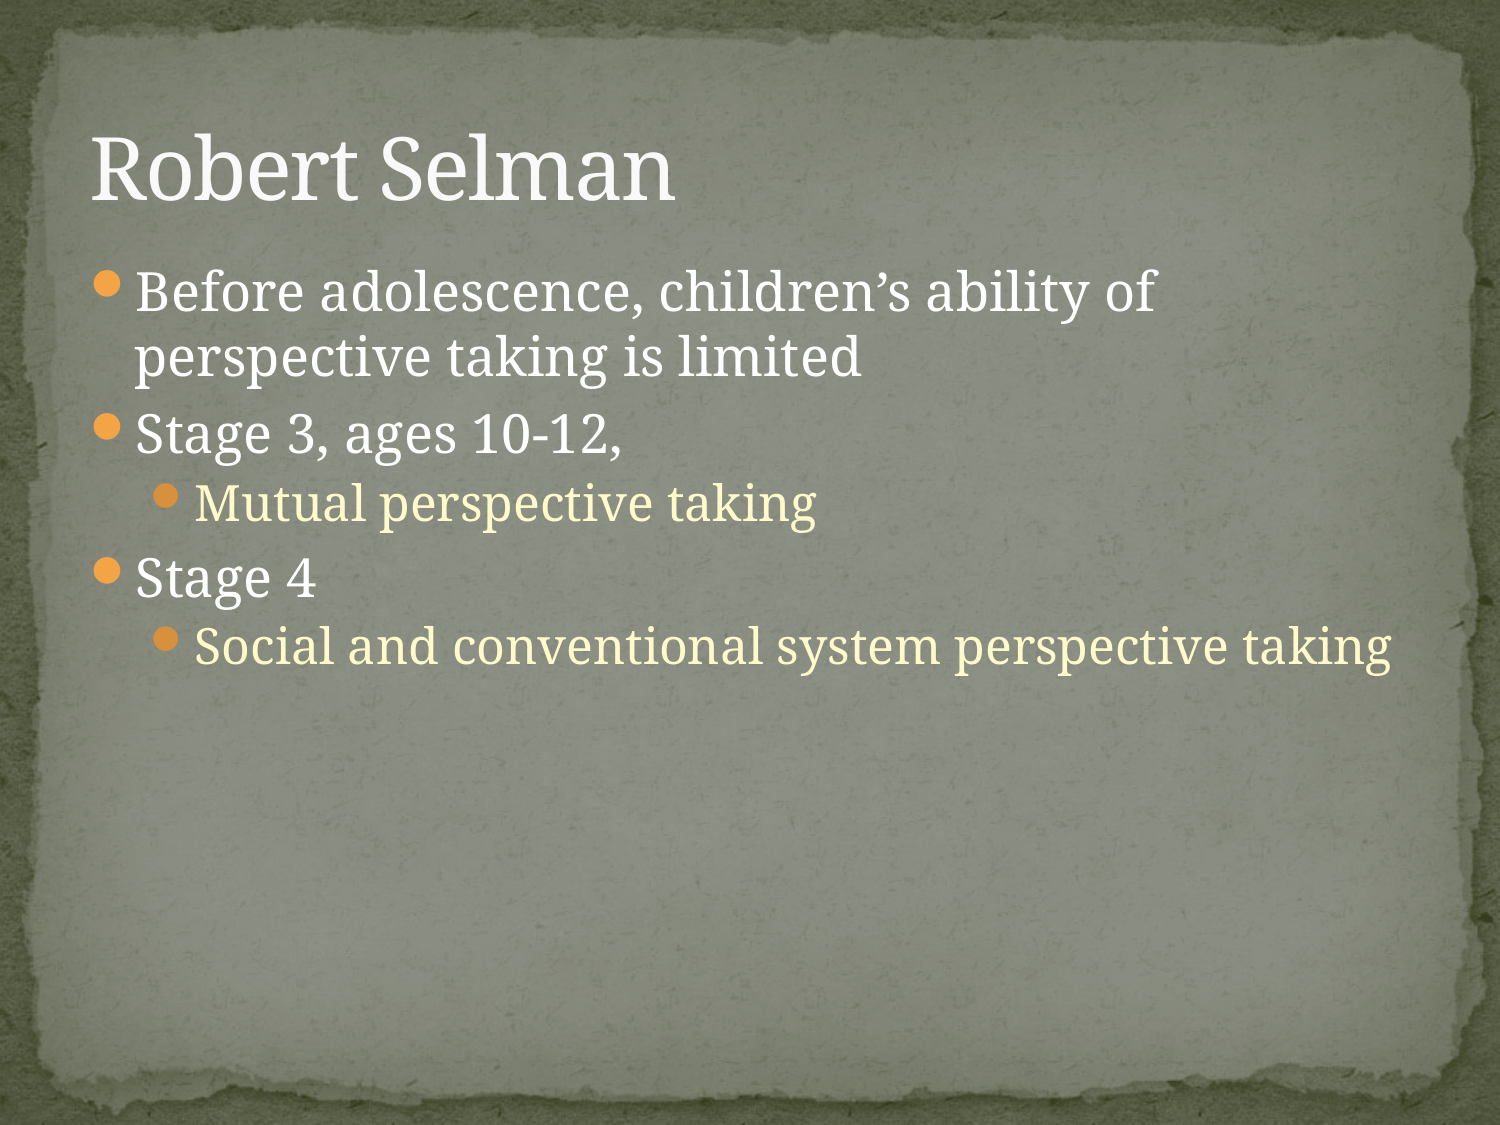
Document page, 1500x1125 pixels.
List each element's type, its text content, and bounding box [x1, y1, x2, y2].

list Before adolescence, children’s ability of perspective taking is limited Stage 3, ages 10-12, Mutual perspective taking Stage 4 Social and conventional system perspective taking [75, 249, 1425, 1000]
title Robert Selman [74, 24, 1425, 225]
